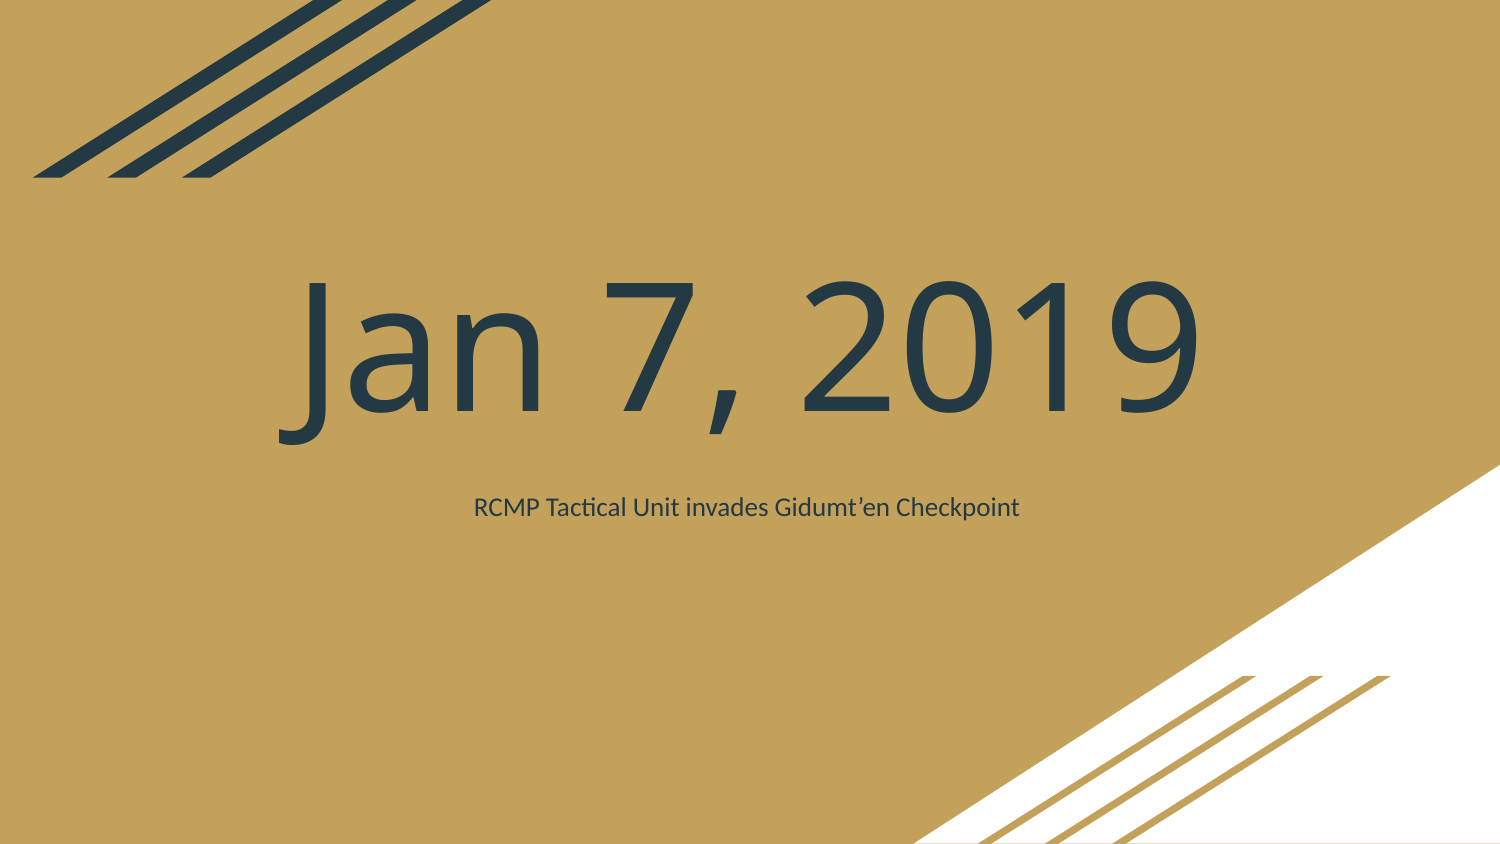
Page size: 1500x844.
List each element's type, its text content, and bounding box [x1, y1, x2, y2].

list RCMP Tactical Unit invades Gidumt’en Checkpoint [227, 469, 1273, 575]
title Jan 7, 2019 [227, 227, 1273, 454]
